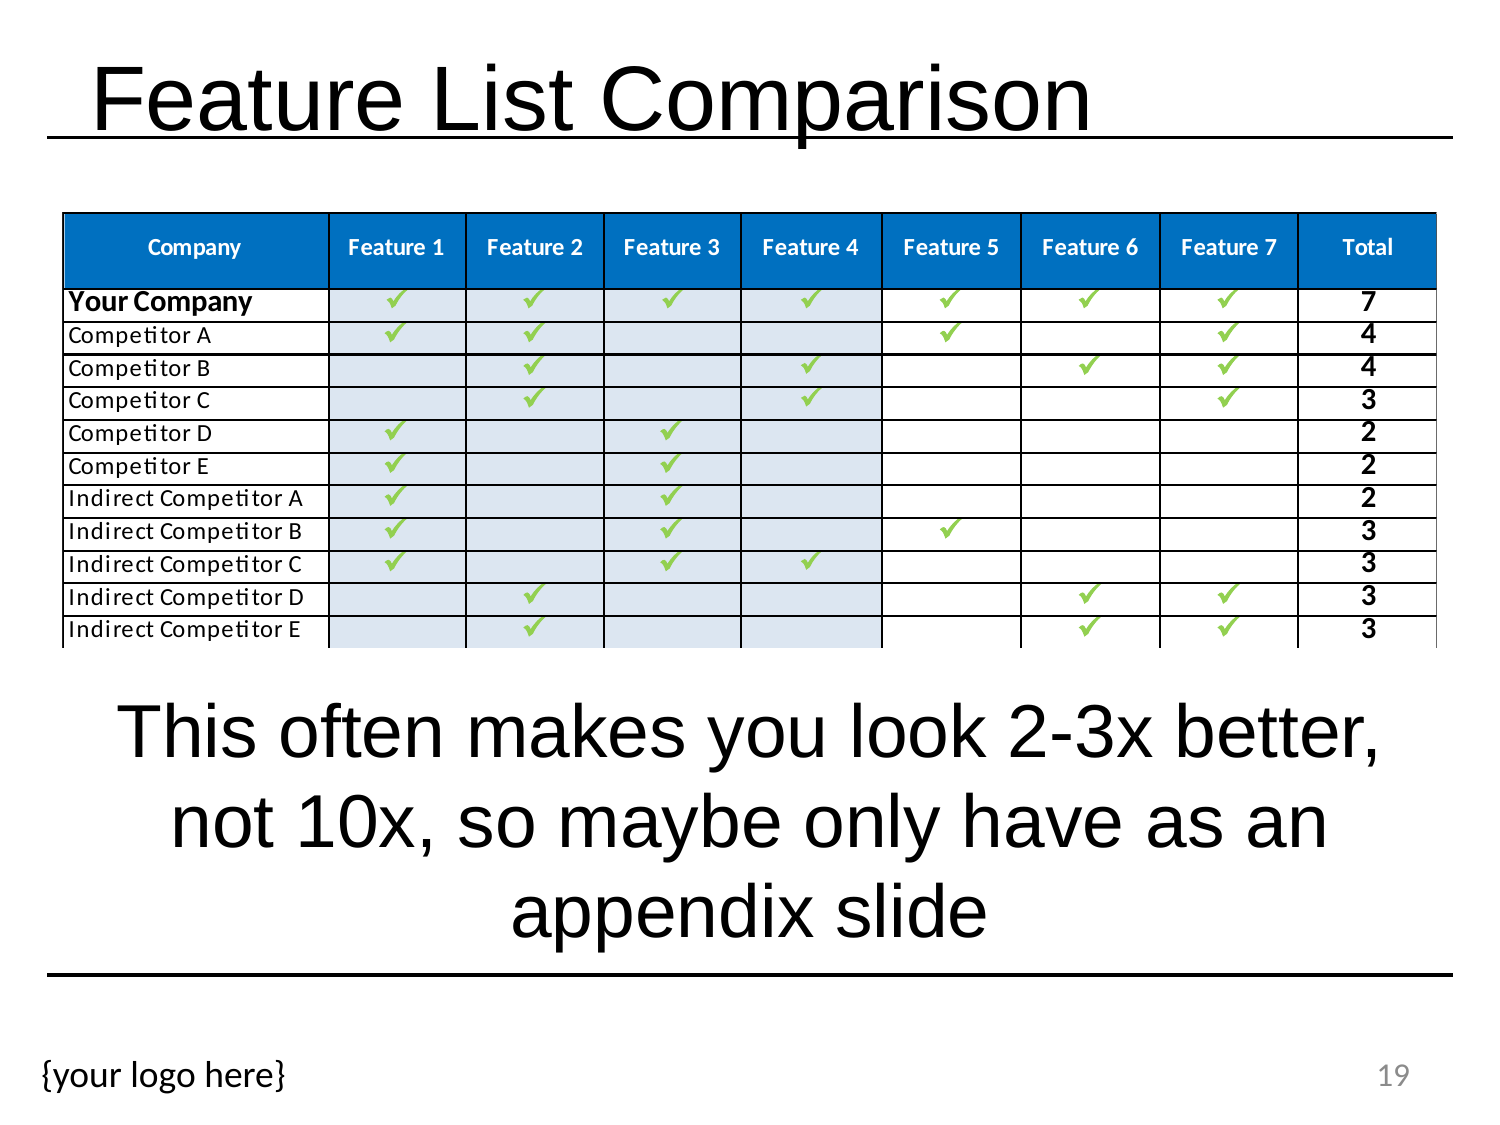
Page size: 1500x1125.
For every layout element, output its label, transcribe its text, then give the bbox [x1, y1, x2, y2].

list This often makes you look 2-3x better, not 10x, so maybe only have as an appendix slide [75, 675, 1425, 1125]
title Feature List Comparison [75, 0, 1425, 188]
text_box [62, 212, 1439, 651]
